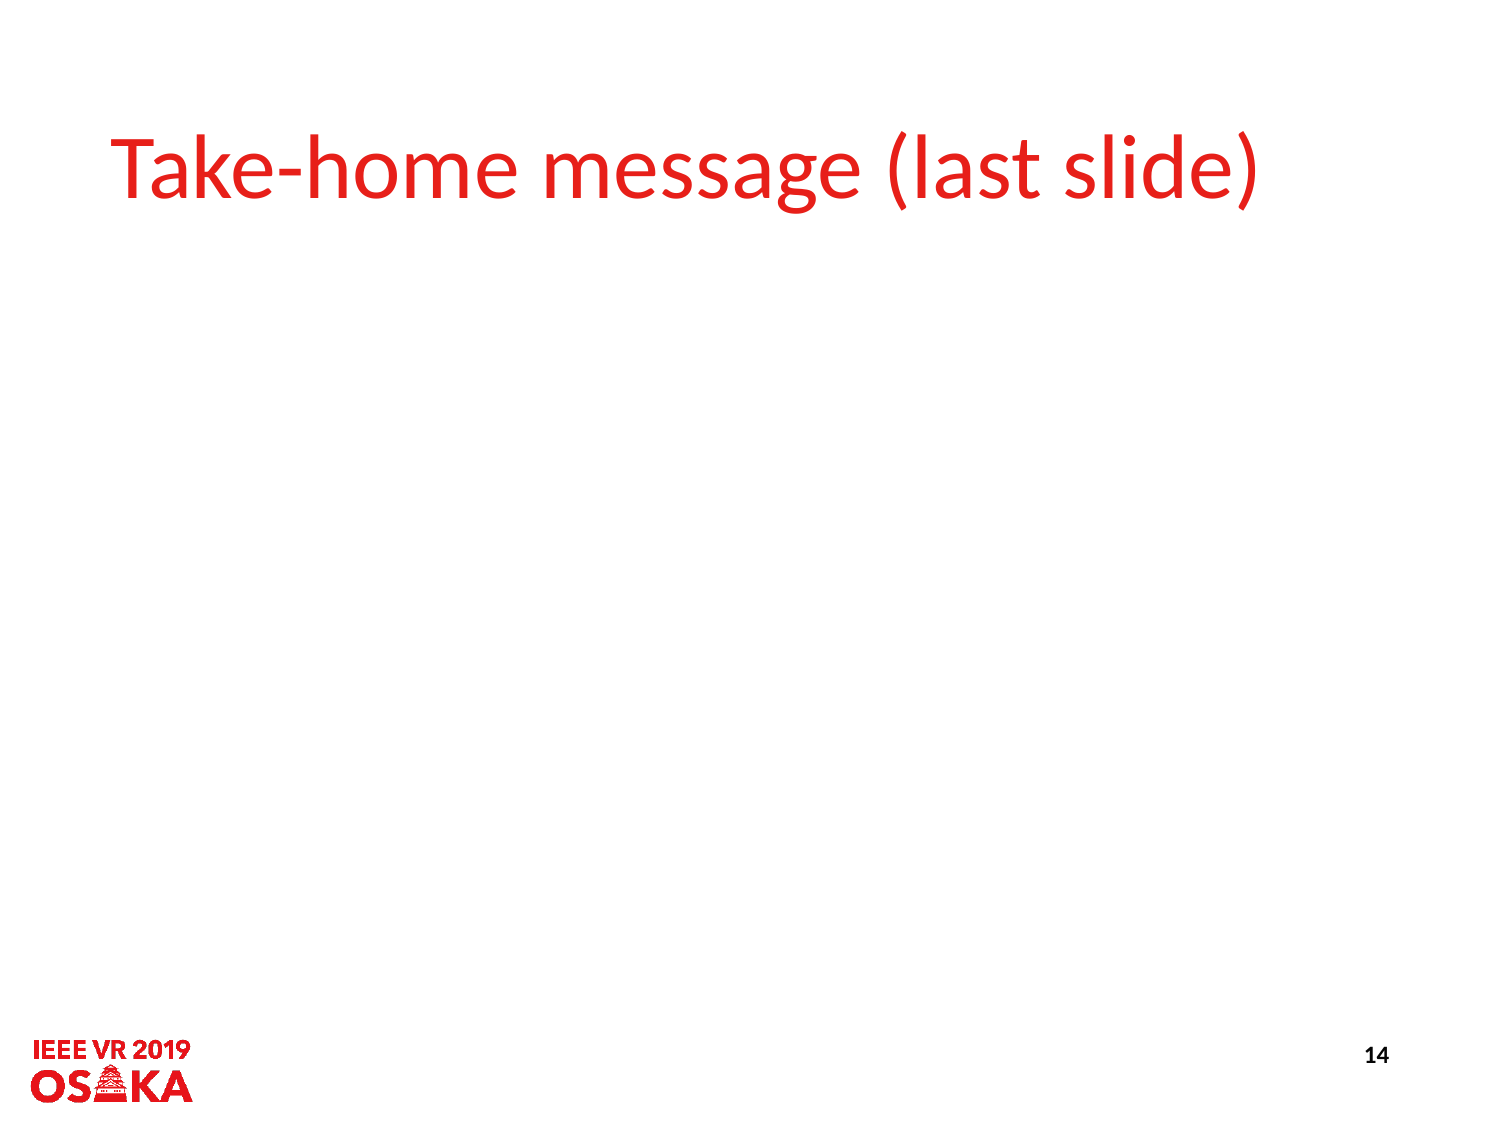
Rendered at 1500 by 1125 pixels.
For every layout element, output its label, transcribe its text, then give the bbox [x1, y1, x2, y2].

slide_number 14 [929, 1022, 1398, 1085]
picture [26, 1035, 197, 1107]
title Take-home message (last slide) [102, 59, 1398, 278]
